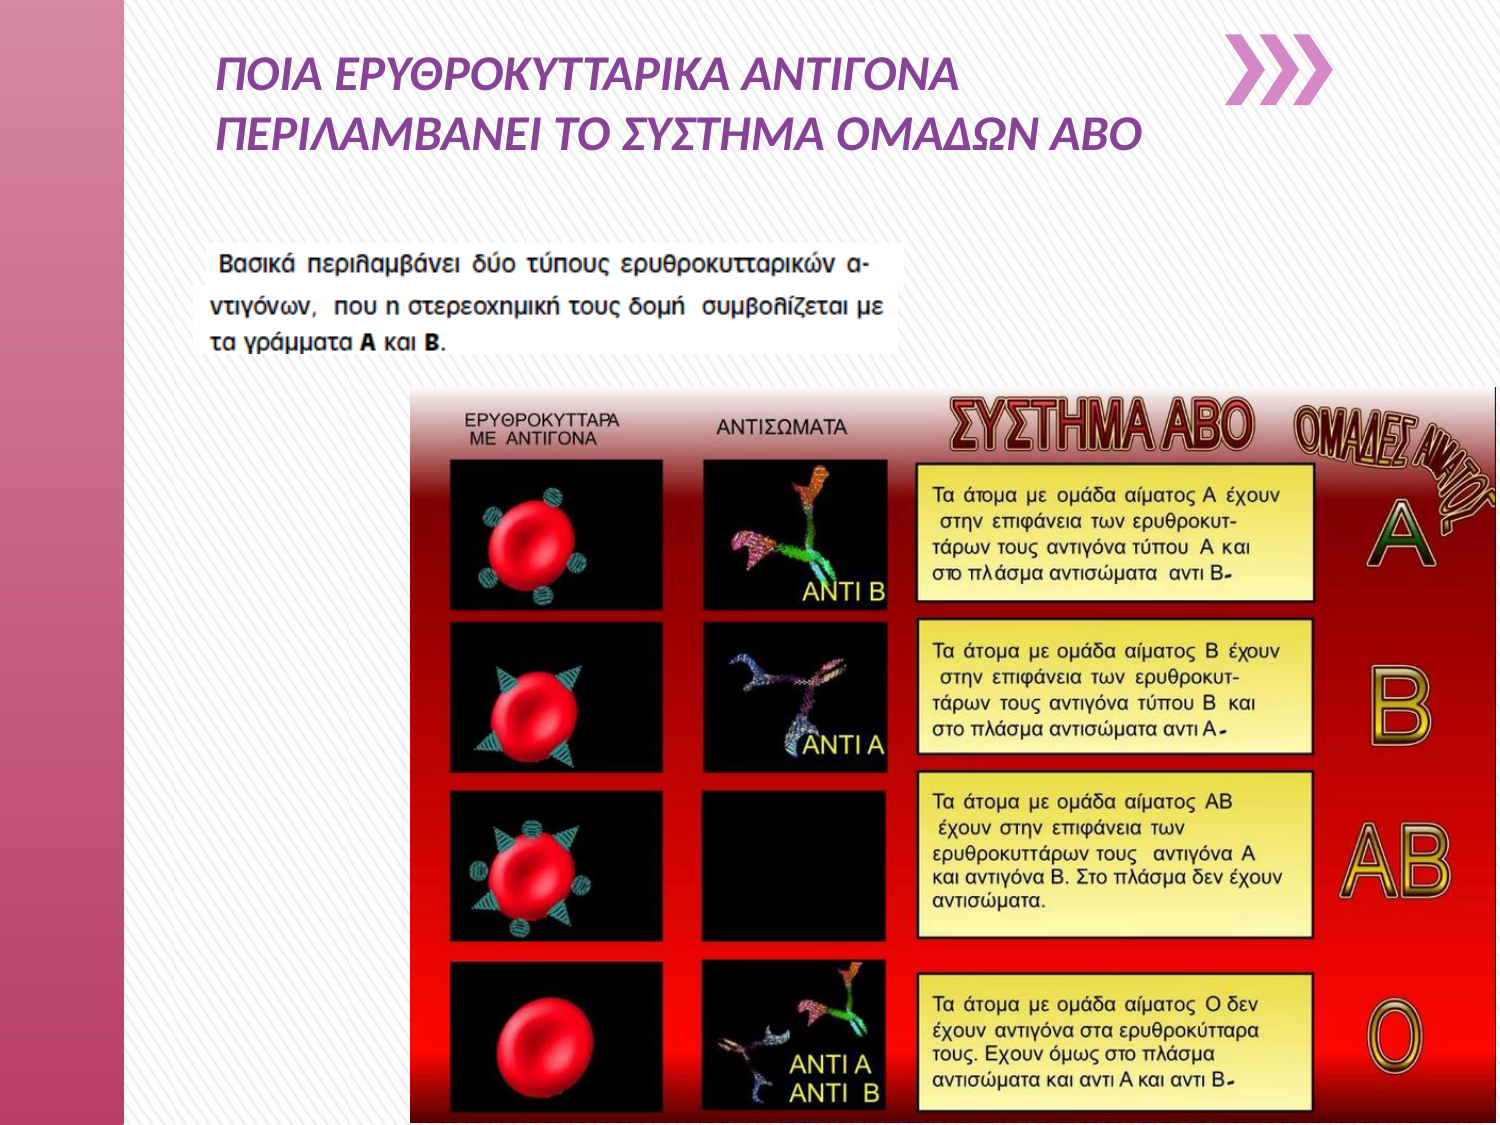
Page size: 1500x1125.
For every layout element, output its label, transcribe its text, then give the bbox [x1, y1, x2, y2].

picture [410, 387, 1496, 1123]
picture [192, 243, 904, 355]
subtitle ΠΟΙΑ ΕΡΥΘΡΟΚΥΤΤΑΡΙΚΑ ΑΝΤΙΓΟΝΑ ΠΕΡΙΛΑΜΒΑΝΕΙ ΤΟ ΣΥΣΤΗΜΑ ΟΜΑΔΩΝ ΑΒΟ [199, 33, 1215, 189]
